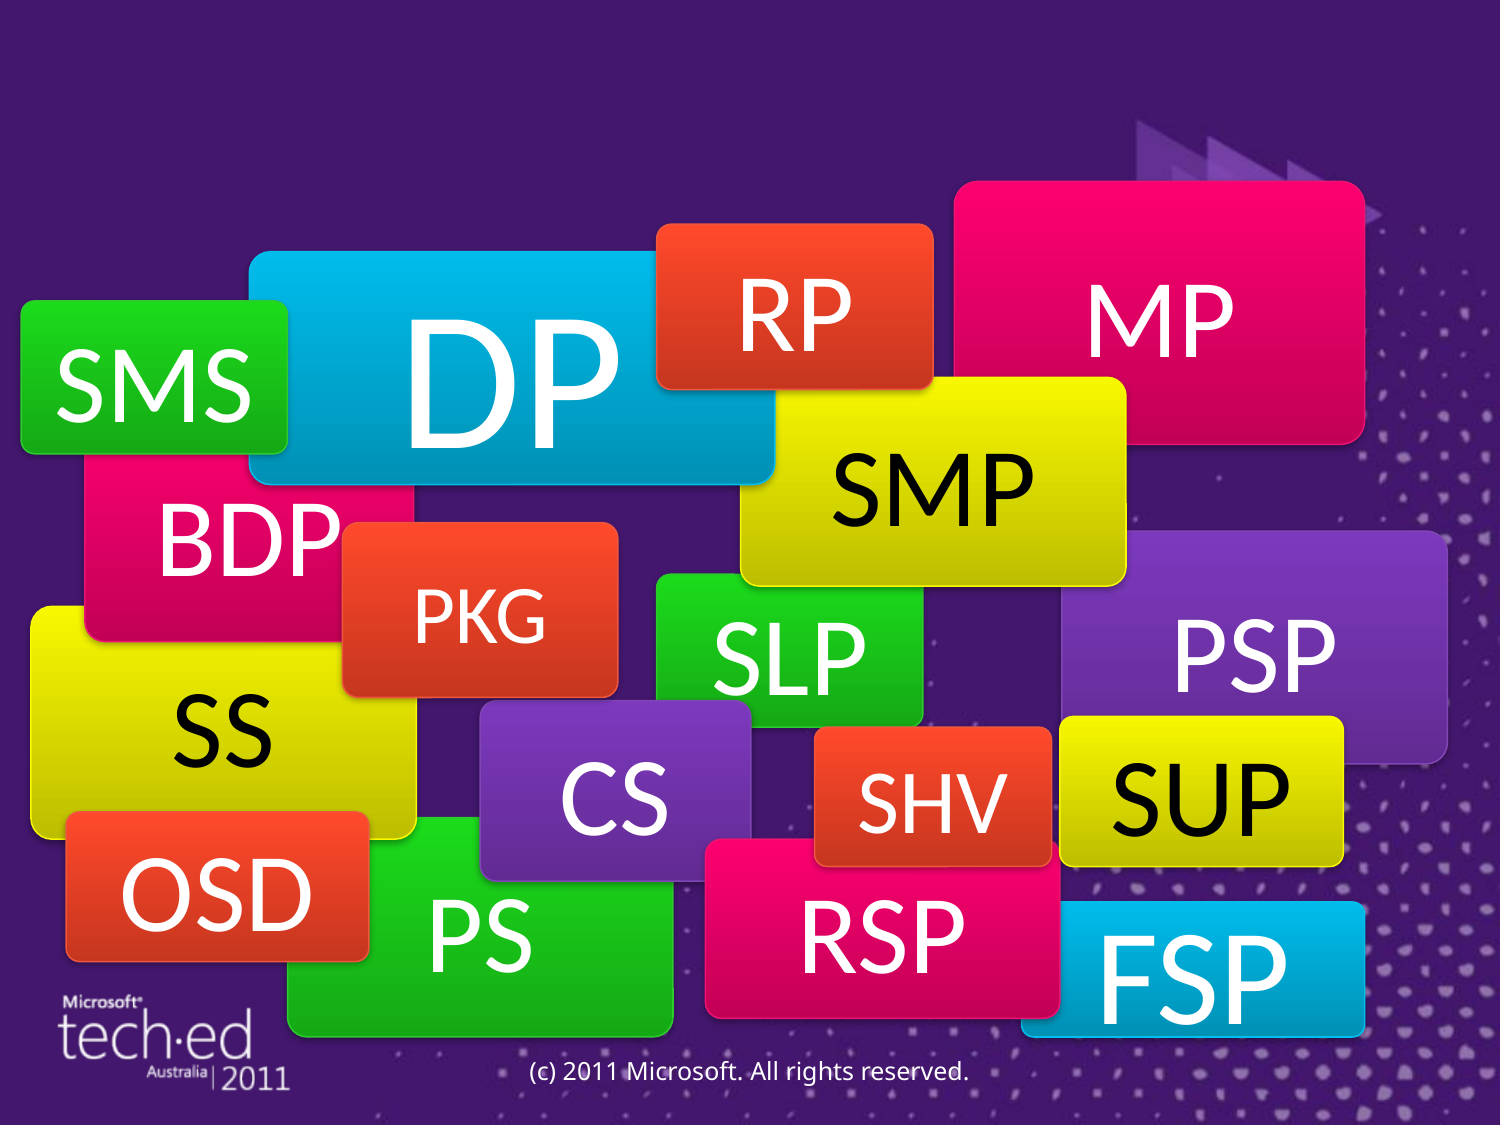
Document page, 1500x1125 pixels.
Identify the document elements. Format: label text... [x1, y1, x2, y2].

text_box OSD [65, 811, 370, 963]
picture [0, 0, 1500, 1125]
text_box MP [953, 180, 1366, 446]
text_box PS [286, 816, 674, 1038]
text_box SUP [1058, 715, 1345, 868]
text_box CS [479, 699, 752, 882]
text_box BDP [84, 461, 415, 643]
text_box PKG [341, 521, 619, 699]
text_box SLP [655, 573, 924, 728]
text_box RSP [704, 838, 1061, 1020]
text_box SHV [813, 726, 1053, 868]
text_box FSP [1021, 901, 1366, 1038]
text_box DP [248, 250, 776, 486]
footer (c) 2011 Microsoft. All rights reserved. [512, 1042, 988, 1103]
text_box SMS [20, 300, 289, 455]
text_box PSP [1061, 530, 1449, 765]
text_box SS [30, 605, 418, 840]
text_box SMP [739, 376, 1127, 587]
text_box RP [655, 223, 934, 391]
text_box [811, 838, 1061, 873]
